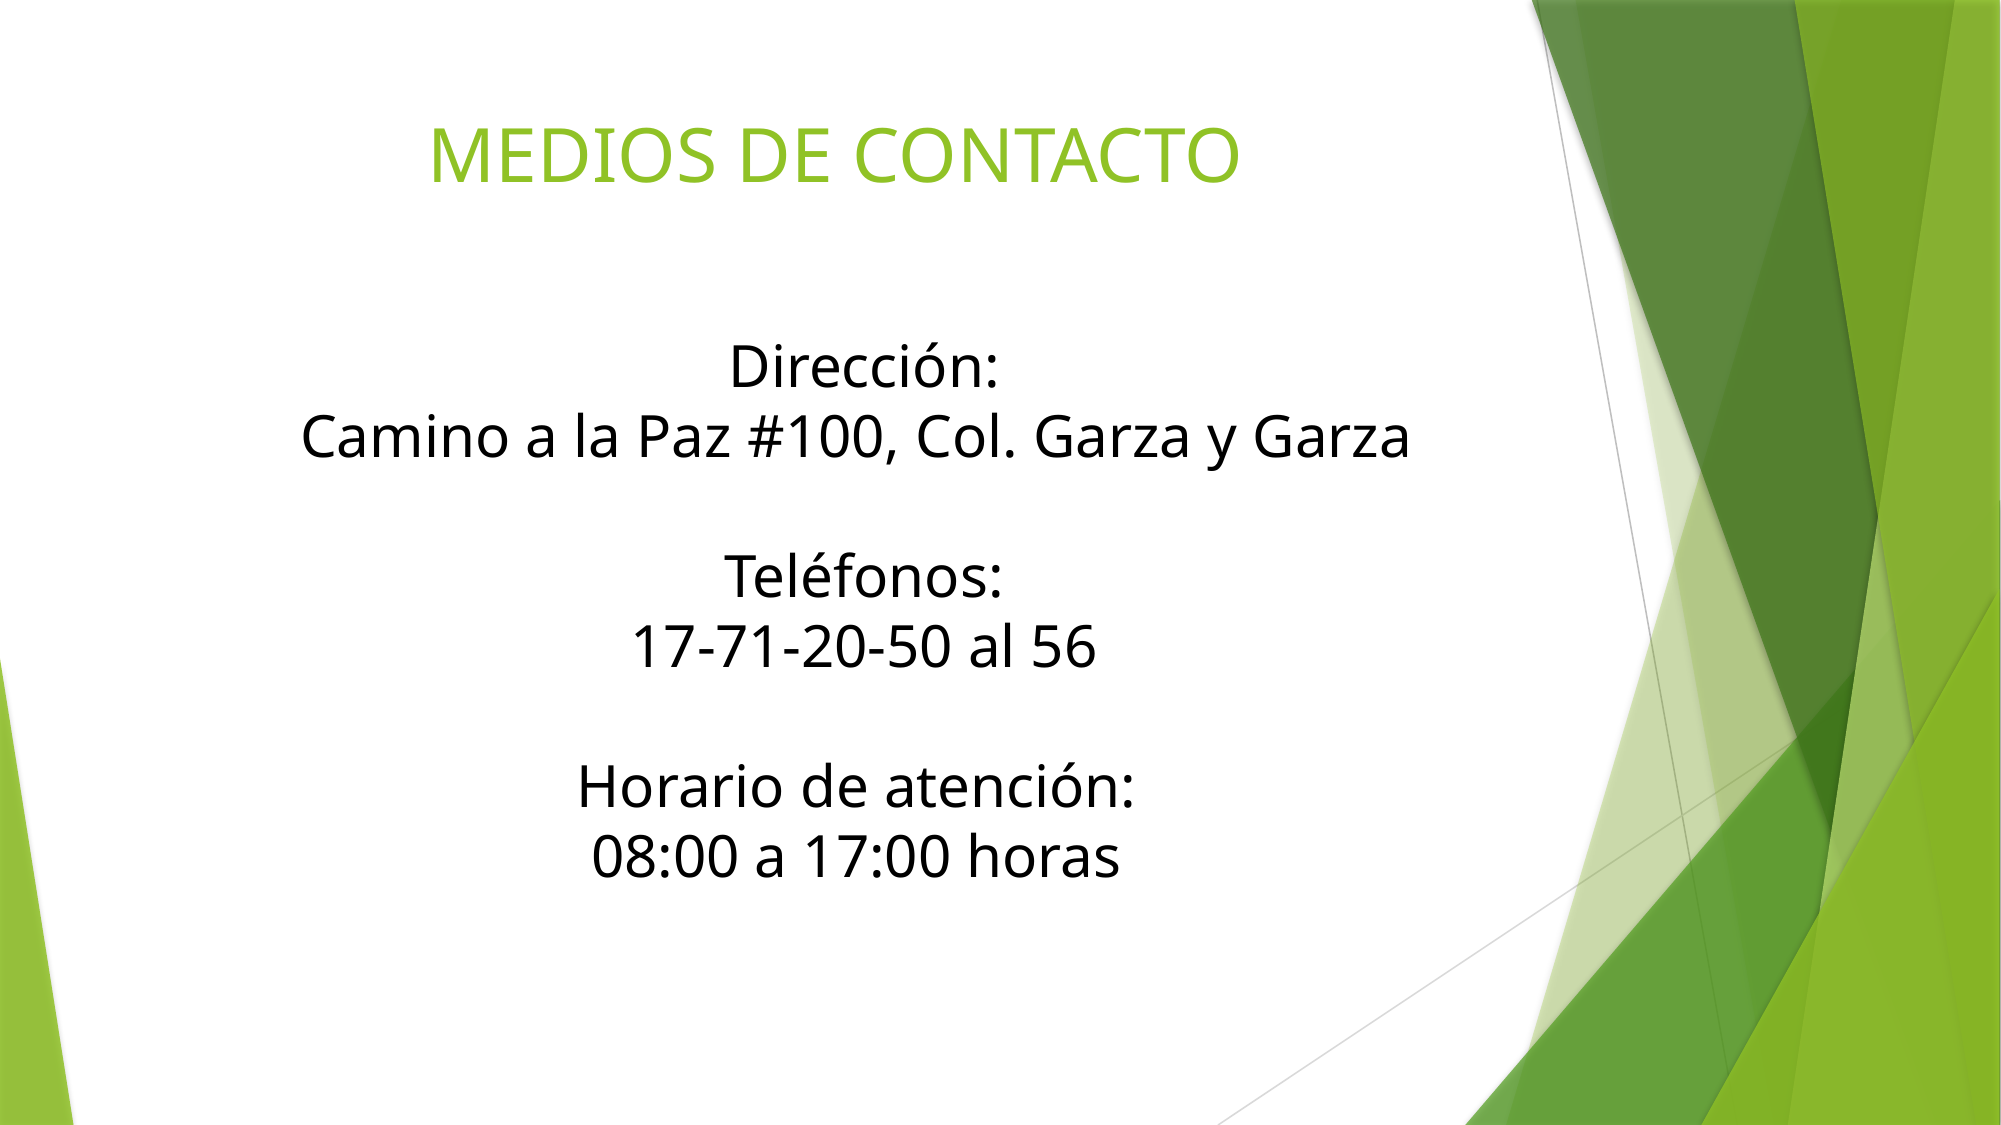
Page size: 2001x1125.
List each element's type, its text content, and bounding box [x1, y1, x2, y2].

title MEDIOS DE CONTACTO [111, 99, 1522, 317]
text_box Dirección: Camino a la Paz #100, Col. Garza y Garza Teléfonos: 17-71-20-50 al 56 Horario de atención: 08:00 a 17:00 horas [232, 321, 1496, 967]
